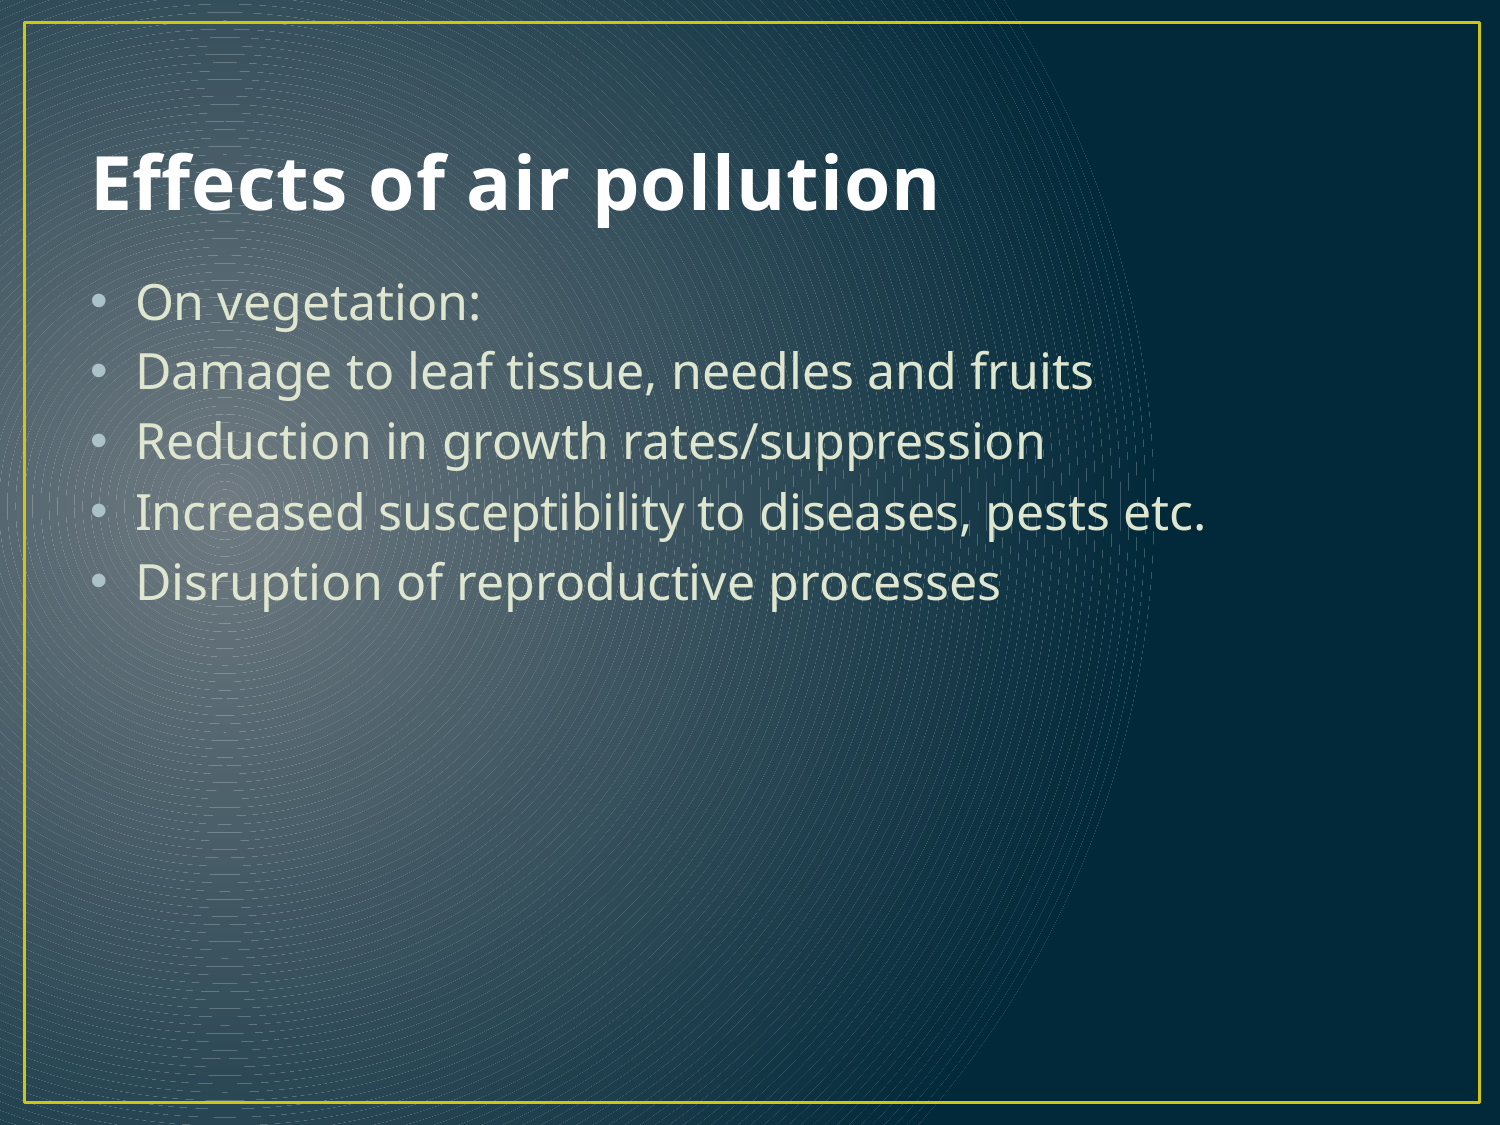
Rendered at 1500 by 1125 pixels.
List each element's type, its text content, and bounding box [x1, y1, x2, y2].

list On vegetation: Damage to leaf tissue, needles and fruits Reduction in growth rates/suppression Increased susceptibility to diseases, pests etc. Disruption of reproductive processes [75, 262, 1425, 1005]
title Effects of air pollution [75, 45, 1425, 233]
